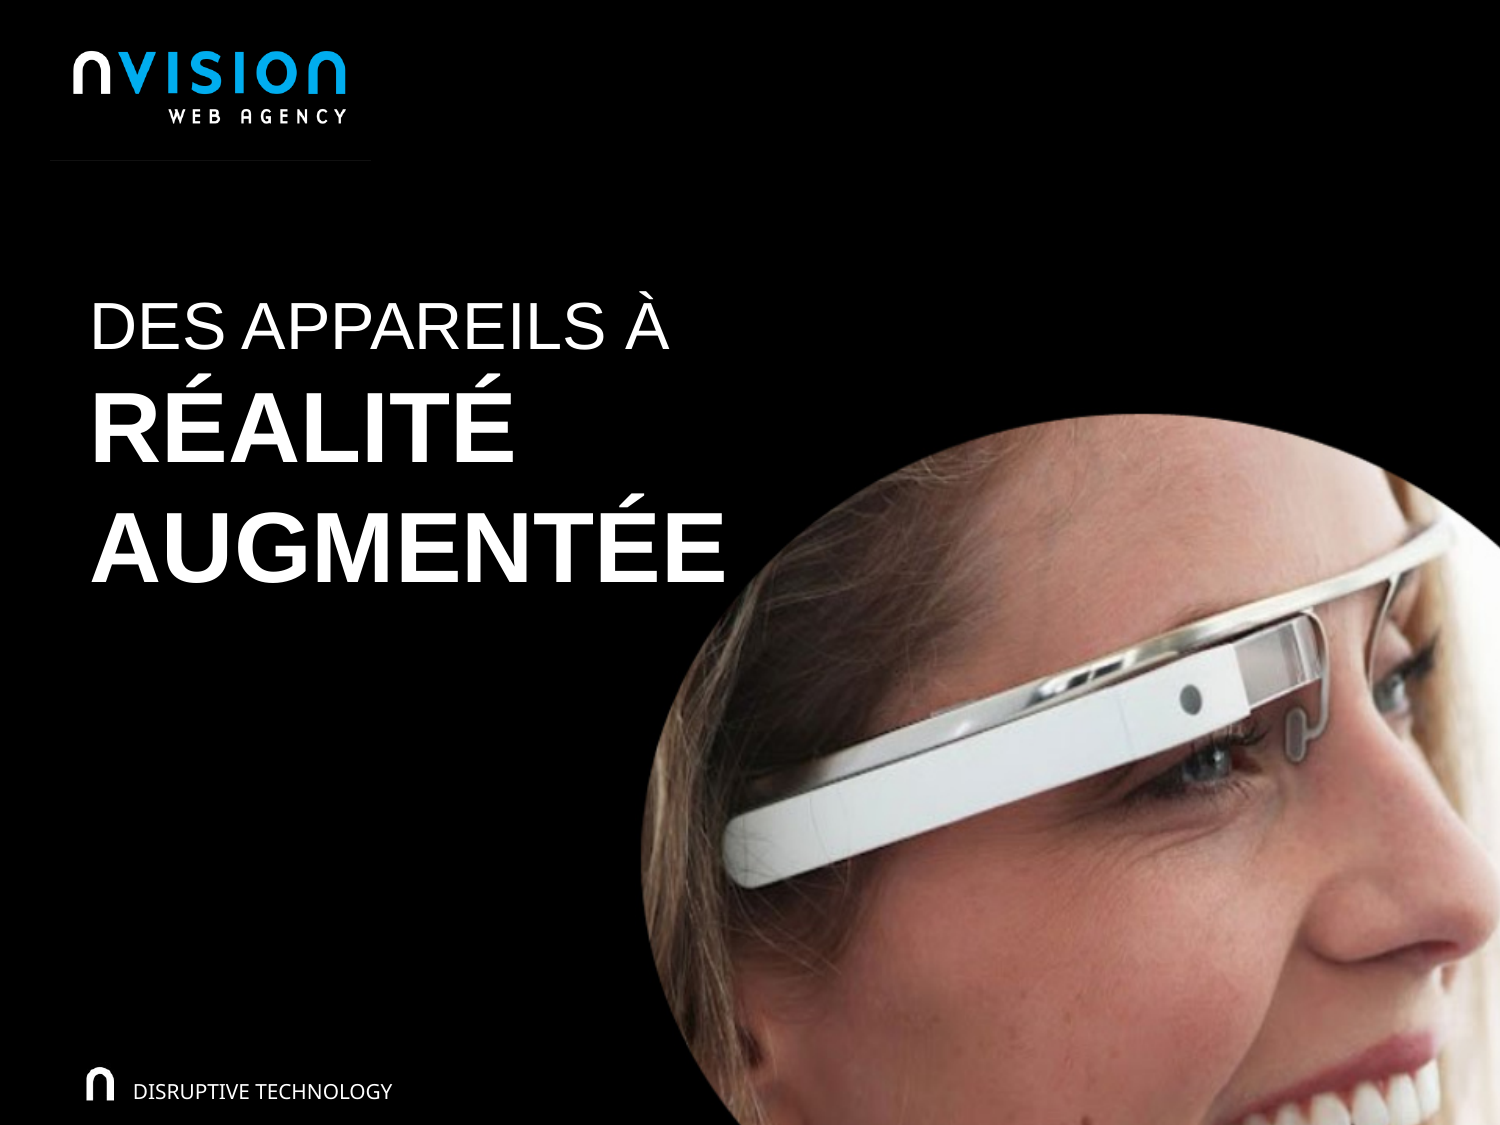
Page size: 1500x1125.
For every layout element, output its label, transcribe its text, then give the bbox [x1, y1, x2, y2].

title DES APPAREILS À RÉALITÉ AUGMENTÉE [75, 275, 813, 958]
picture [50, 12, 371, 161]
picture [634, 408, 1500, 1125]
picture [79, 1062, 119, 1104]
